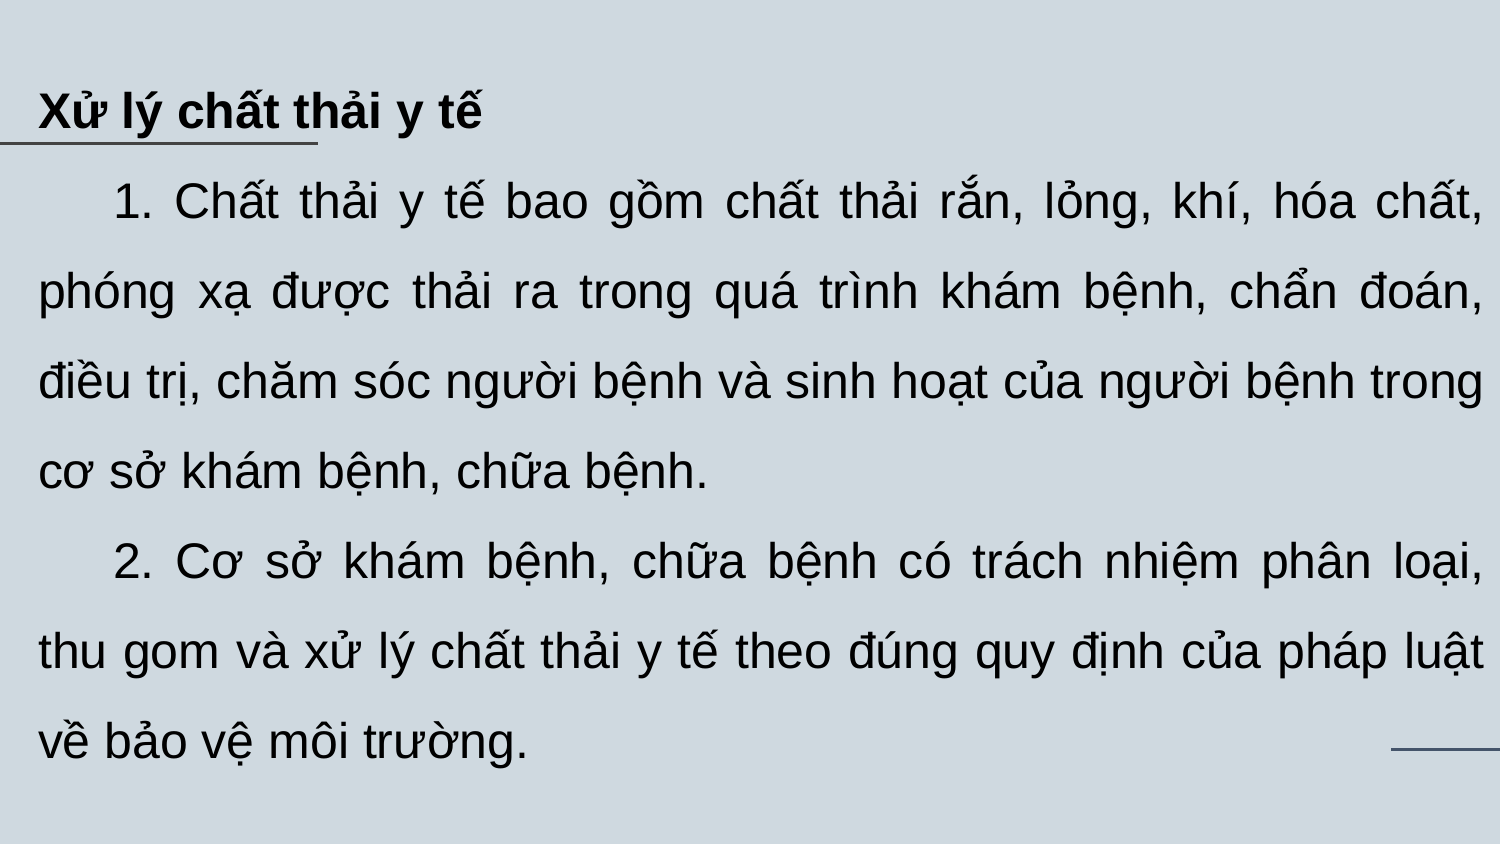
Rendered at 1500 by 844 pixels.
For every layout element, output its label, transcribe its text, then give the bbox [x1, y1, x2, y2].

text_box Xử lý chất thải y tế 1. Chất thải y tế bao gồm chất thải rắn, lỏng, khí, hóa chất, phóng xạ được thải ra trong quá trình khám bệnh, chẩn đoán, điều trị, chăm sóc người bệnh và sinh hoạt của người bệnh trong cơ sở khám bệnh, chữa bệnh. 2. Cơ sở khám bệnh, chữa bệnh có trách nhiệm phân loại, thu gom và xử lý chất thải y tế theo đúng quy định của pháp luật về bảo vệ môi trường. [23, 40, 1500, 776]
